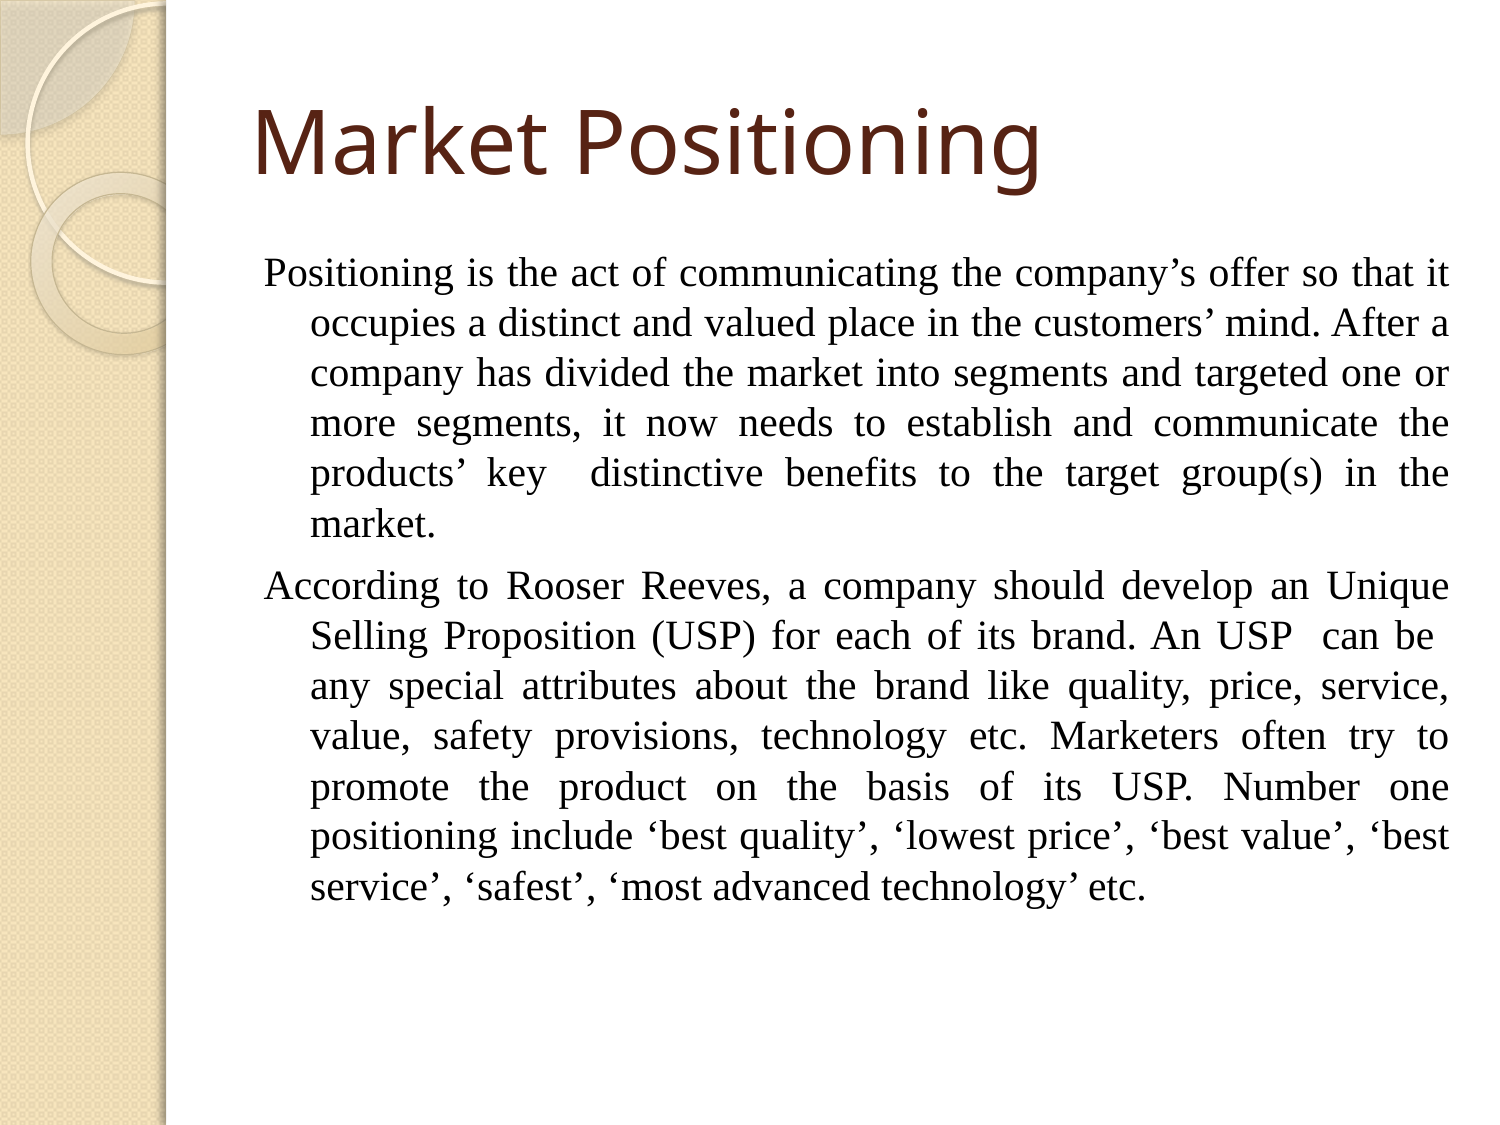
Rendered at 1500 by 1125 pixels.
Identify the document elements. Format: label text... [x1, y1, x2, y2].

list Positioning is the act of communicating the company’s offer so that it occupies a distinct and valued place in the customers’ mind. After a company has divided the market into segments and targeted one or more segments, it now needs to establish and communicate the products’ key distinctive benefits to the target group(s) in the market. According to Rooser Reeves, a company should develop an Unique Selling Proposition (USP) for each of its brand. An USP can be any special attributes about the brand like quality, price, service, value, safety provisions, technology etc. Marketers often try to promote the product on the basis of its USP. Number one positioning include ‘best quality’, ‘lowest price’, ‘best value’, ‘best service’, ‘safest’, ‘most advanced technology’ etc. [235, 237, 1466, 1025]
title Market Positioning [235, 45, 1466, 233]
